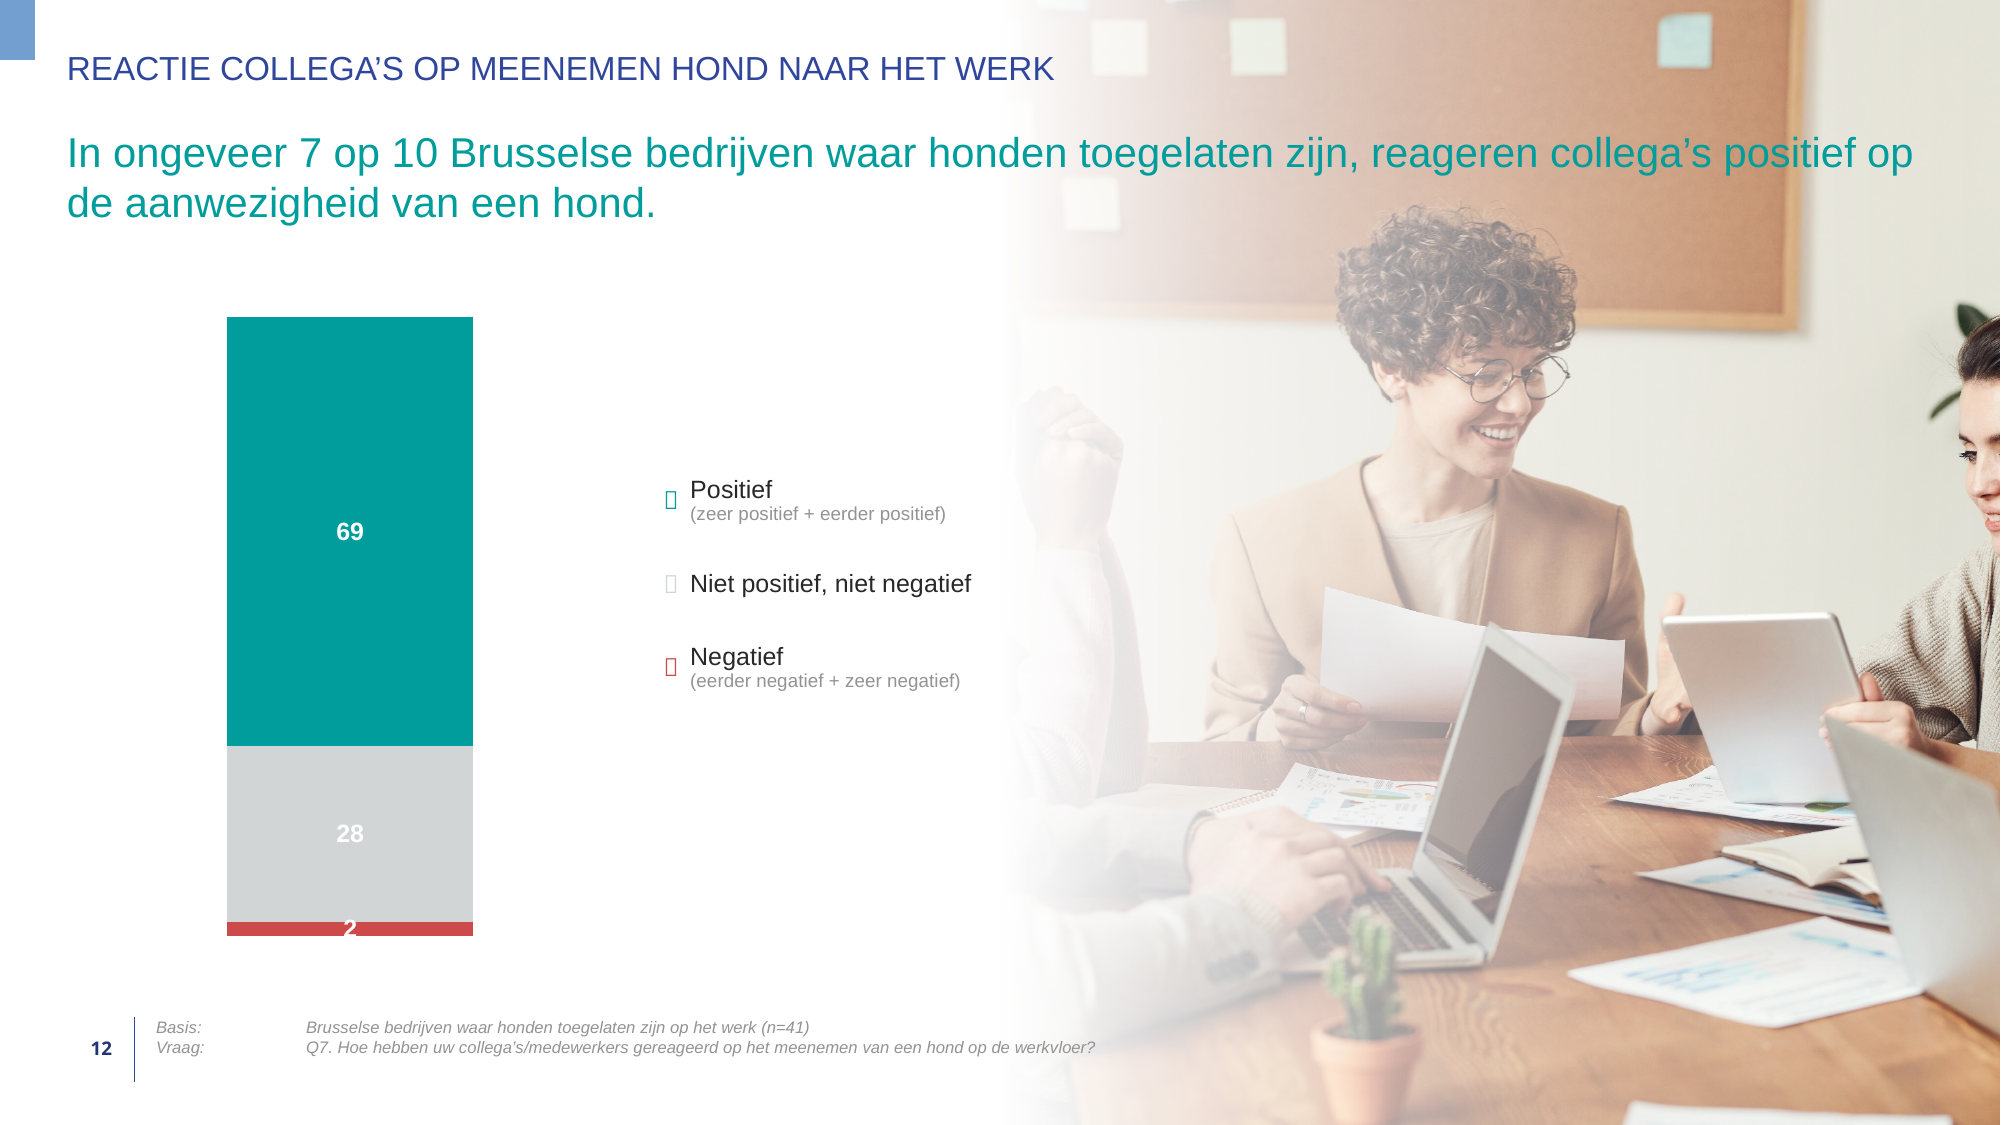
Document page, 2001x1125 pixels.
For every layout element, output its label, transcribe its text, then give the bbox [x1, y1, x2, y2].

table_header Positief (zeer positief + eerder positief) [684, 458, 999, 542]
list Basis: Brusselse bedrijven waar honden toegelaten zijn op het werk (n=41) Vraag: Q7. Hoe hebben uw collega’s/medewerkers gereageerd op het meenemen van een hond op de werkvloer? [155, 1017, 999, 1083]
picture [999, 0, 2000, 1125]
table_cell  [634, 625, 684, 708]
table_cell Niet positief, niet negatief [684, 542, 999, 625]
table_cell Negatief (eerder negatief + zeer negatief) [684, 625, 999, 708]
table_cell  [634, 542, 684, 625]
slide_number 12 [66, 1017, 135, 1083]
chart [66, 290, 634, 971]
table_header  [634, 458, 684, 542]
title REACTIE COLLEGA’S OP MEENEMEN HOND NAAR HET WERK [66, 51, 999, 115]
list In ongeveer 7 op 10 Brusselse bedrijven waar honden toegelaten zijn, reageren collega’s positief op de aanwezigheid van een hond. [66, 125, 999, 244]
